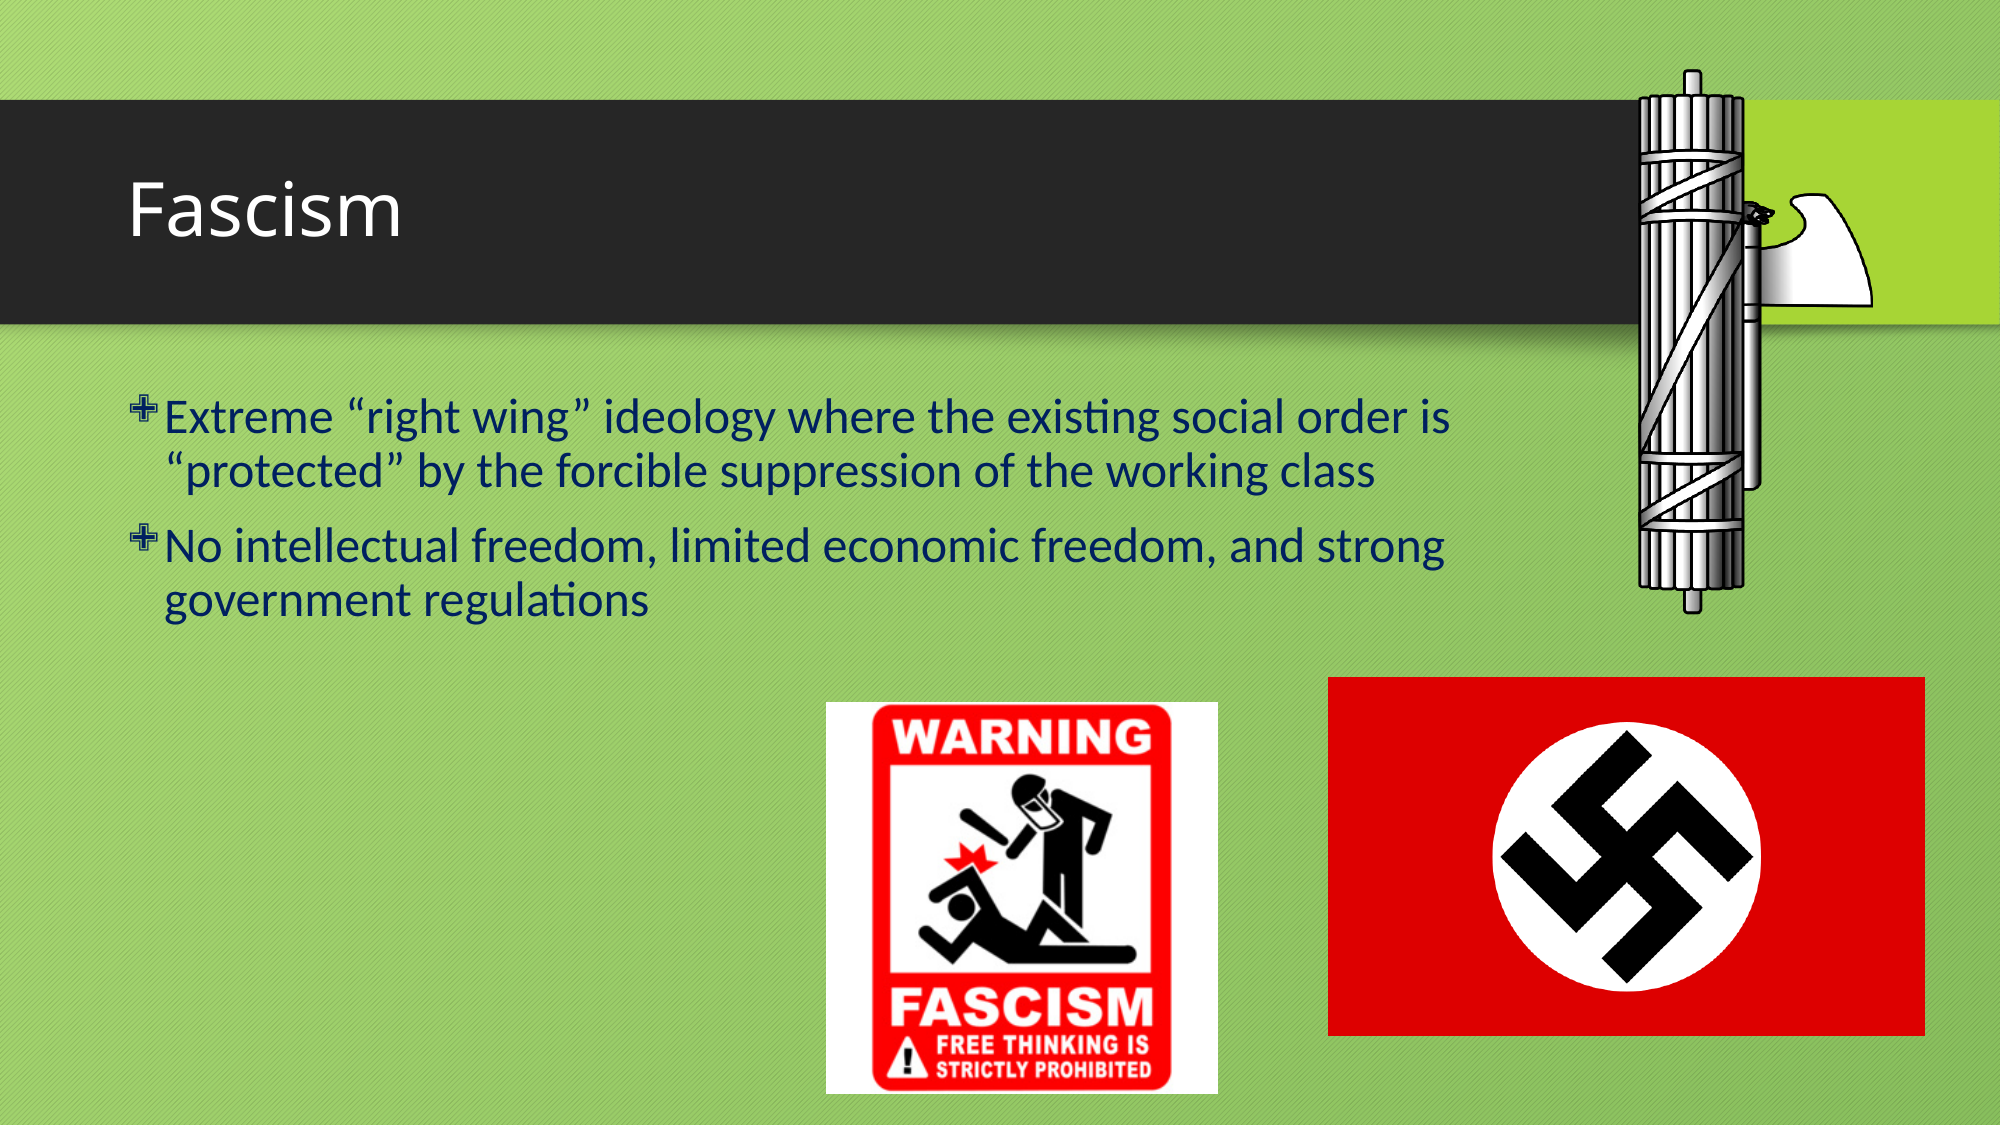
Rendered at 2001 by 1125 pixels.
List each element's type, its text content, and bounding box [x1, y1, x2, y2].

picture [826, 702, 1218, 1094]
title Fascism [111, 123, 1504, 301]
list Extreme “right wing” ideology where the existing social order is “protected” by the forcible suppression of the working class No intellectual freedom, limited economic freedom, and strong government regulations [111, 383, 1689, 974]
picture [0, 64, 2000, 620]
picture [1328, 677, 1925, 1036]
